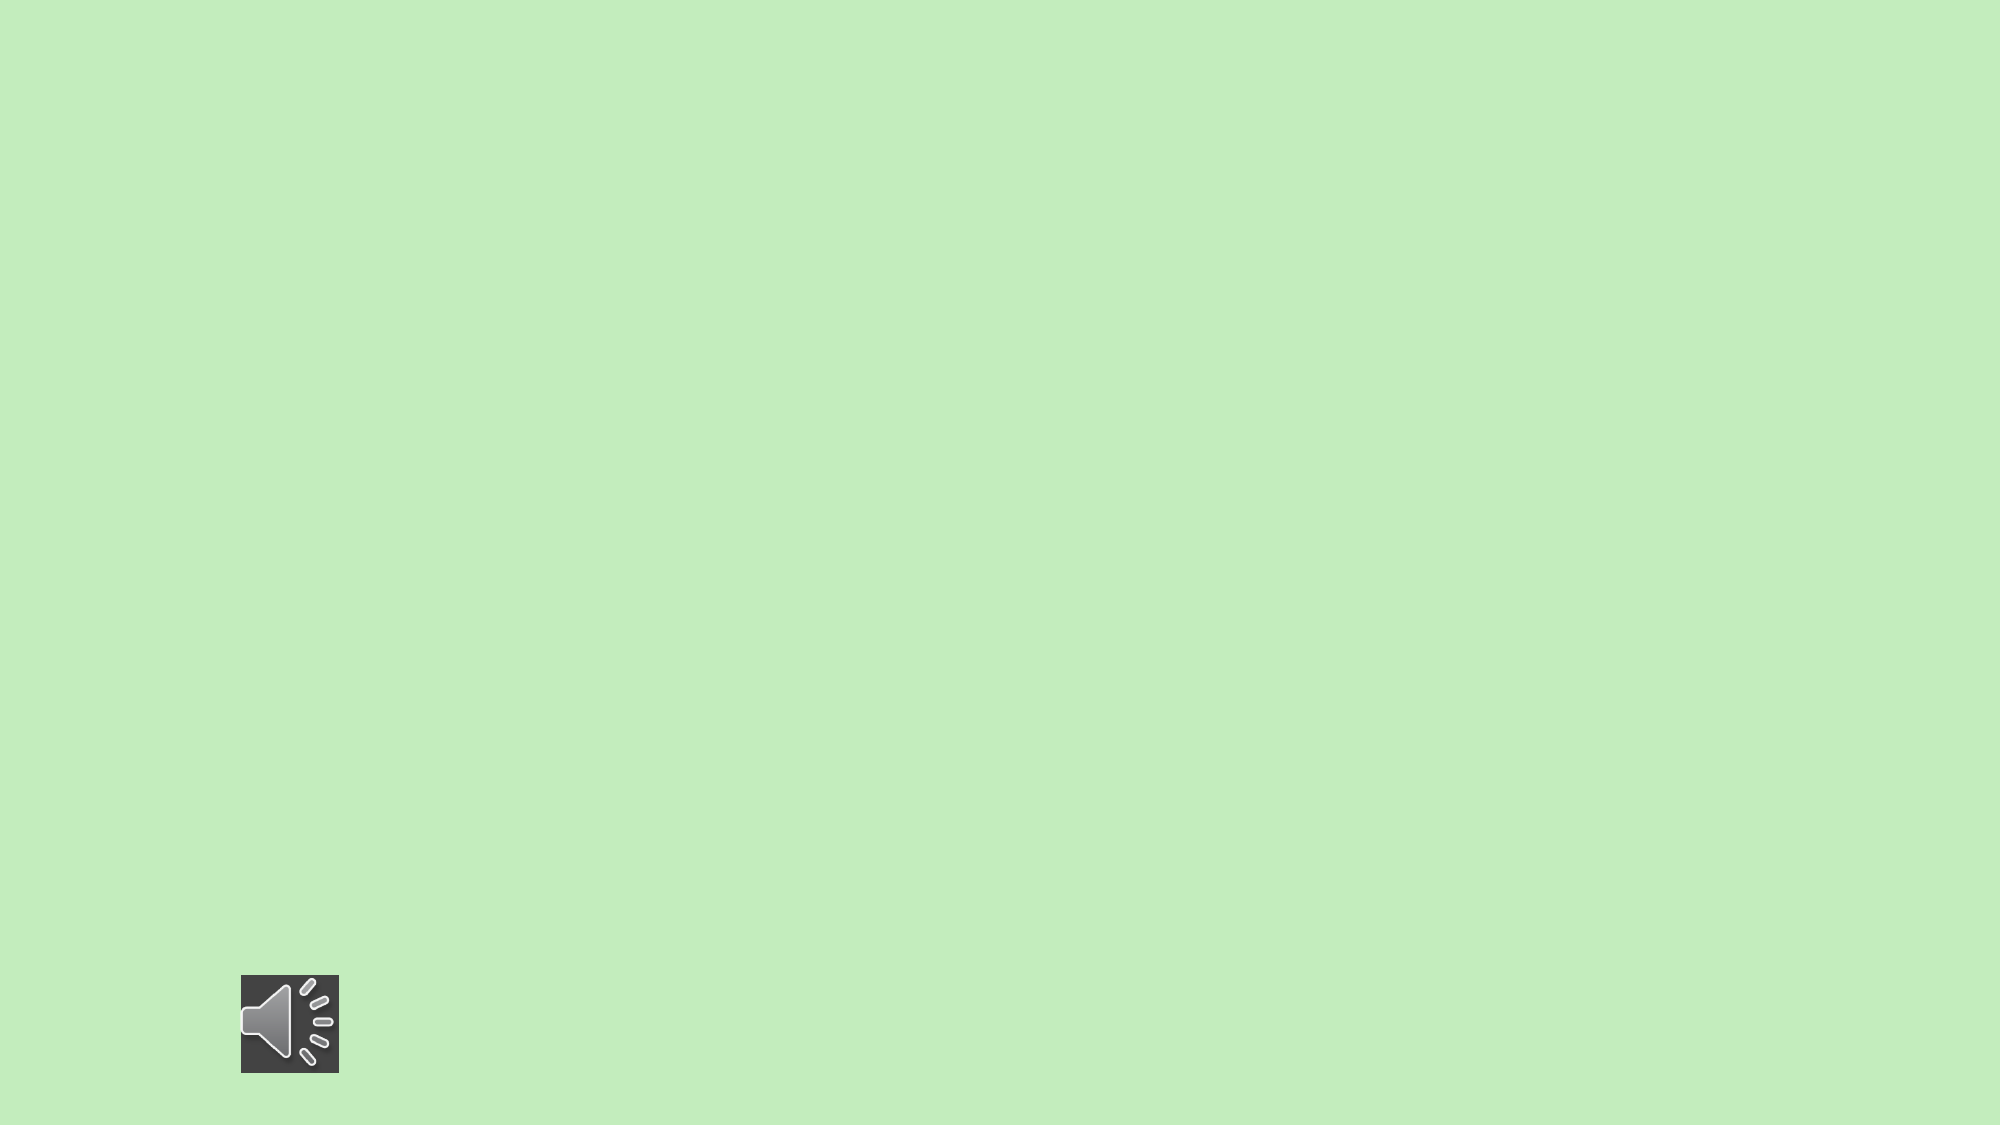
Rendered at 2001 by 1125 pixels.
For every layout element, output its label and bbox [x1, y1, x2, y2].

picture [239, 974, 340, 1075]
